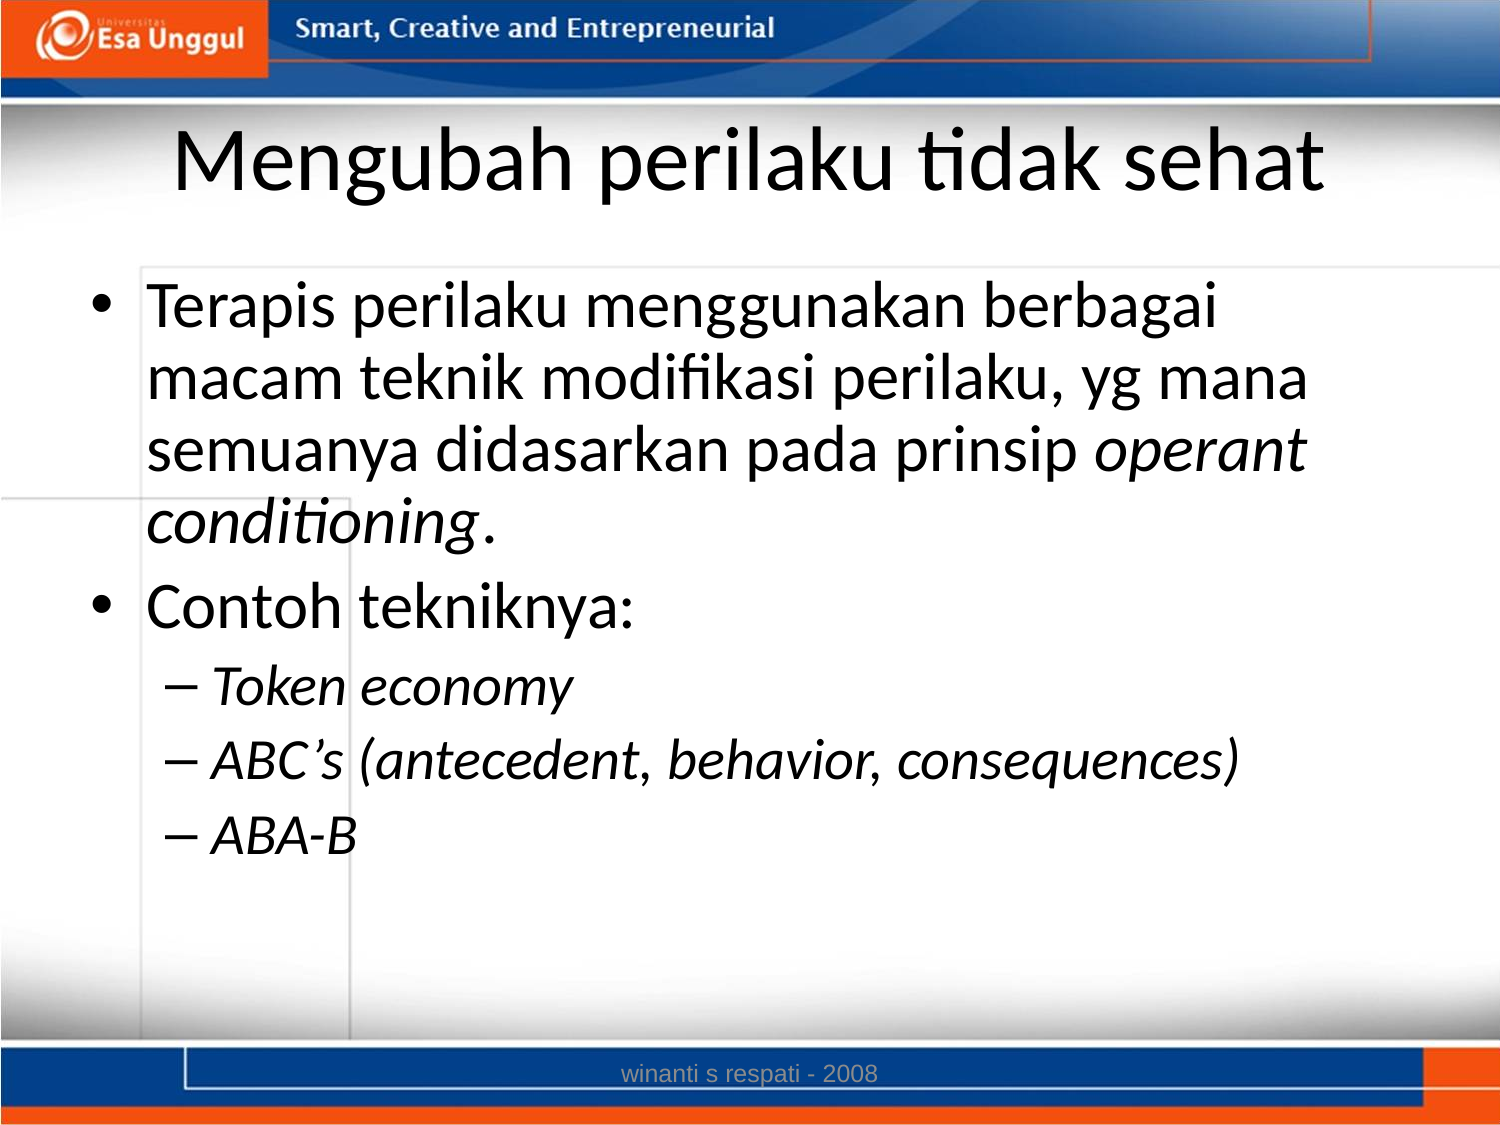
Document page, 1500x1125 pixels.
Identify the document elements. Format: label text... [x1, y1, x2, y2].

title Mengubah perilaku tidak sehat [75, 75, 1425, 233]
list Terapis perilaku menggunakan berbagai macam teknik modifikasi perilaku, yg mana semuanya didasarkan pada prinsip operant conditioning. Contoh tekniknya: Token economy ABC’s (antecedent, behavior, consequences) ABA-B [75, 262, 1425, 1005]
picture [0, 0, 1500, 1125]
footer winanti s respati - 2008 [512, 1042, 988, 1103]
